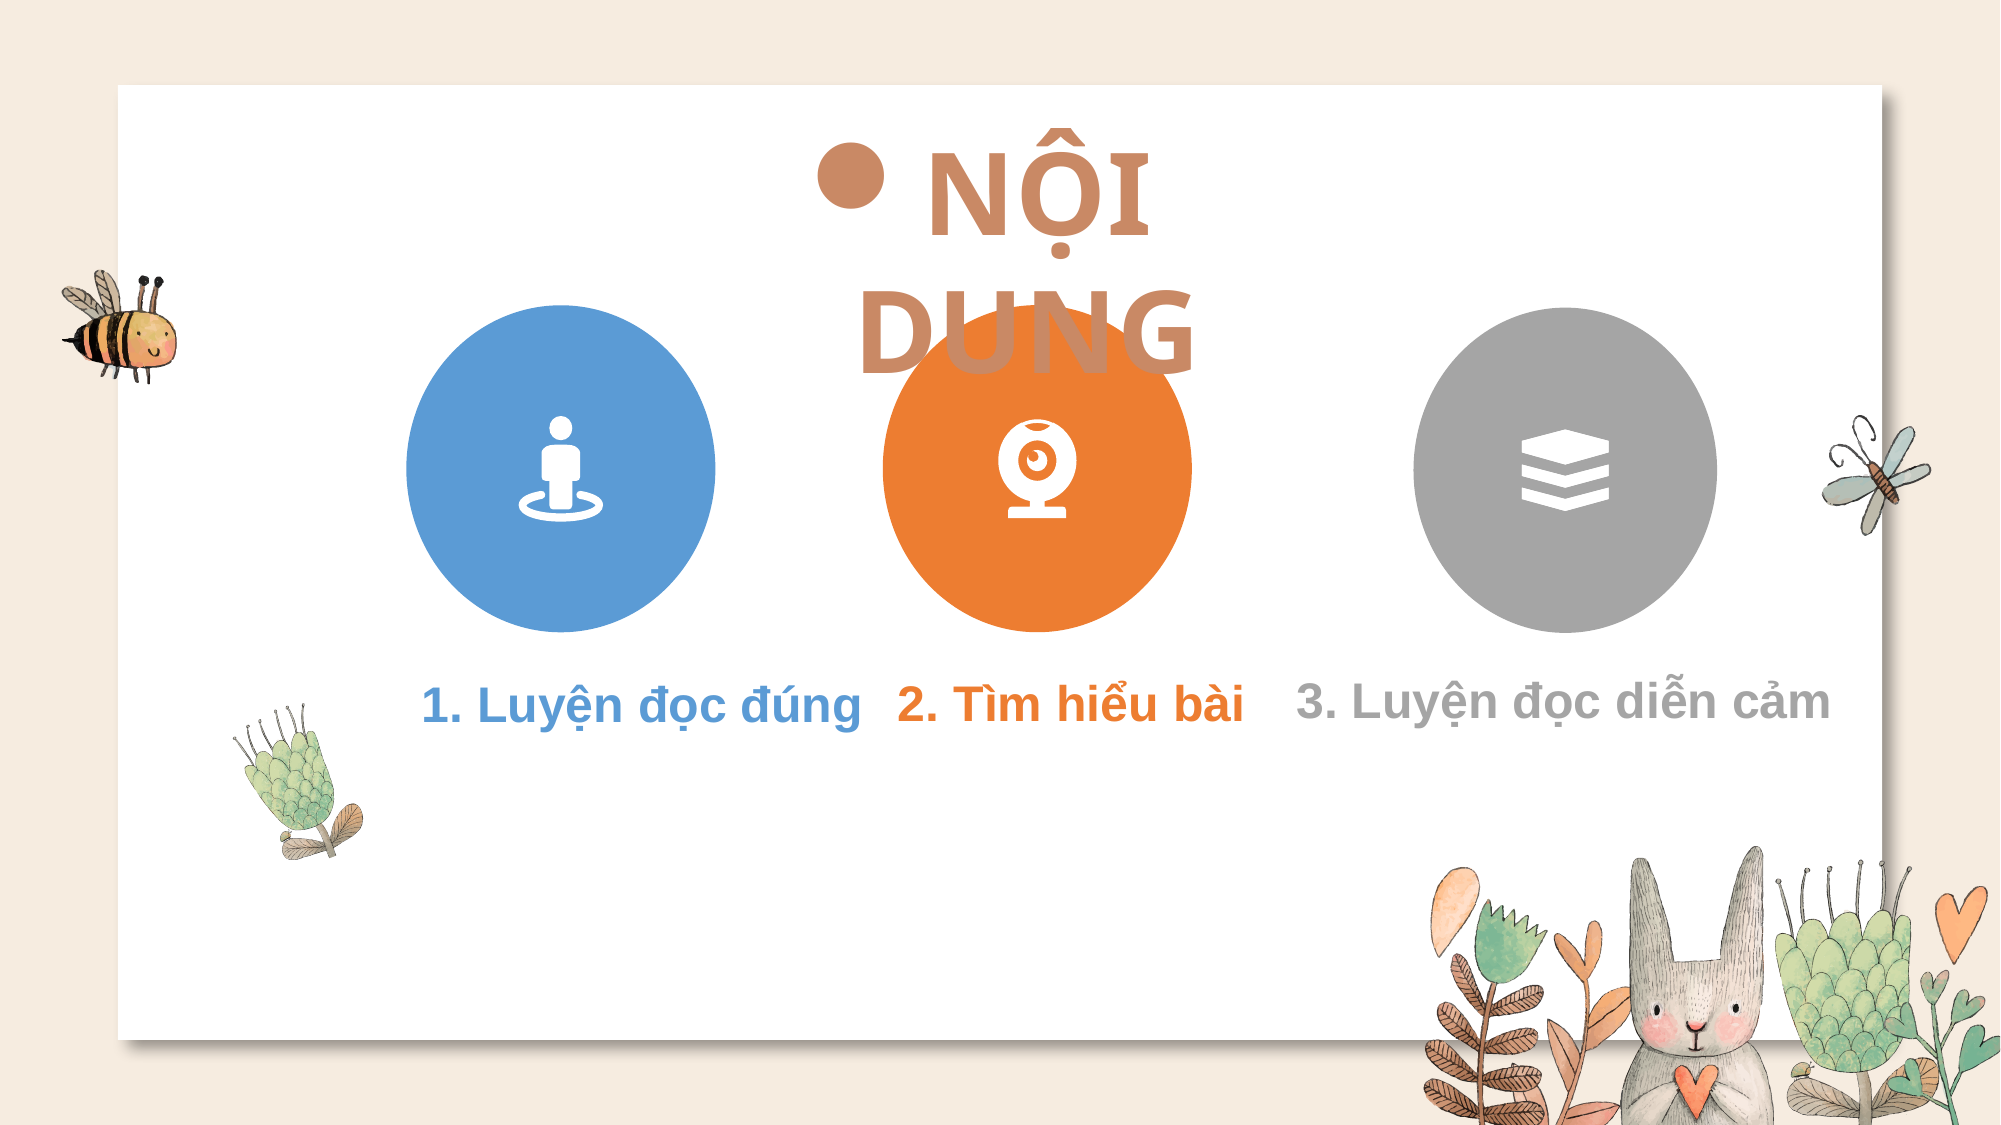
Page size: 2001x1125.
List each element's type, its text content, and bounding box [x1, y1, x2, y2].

text_box NỘI DUNG [665, 113, 1296, 404]
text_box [1413, 307, 1718, 728]
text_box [882, 305, 1192, 736]
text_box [406, 305, 716, 736]
